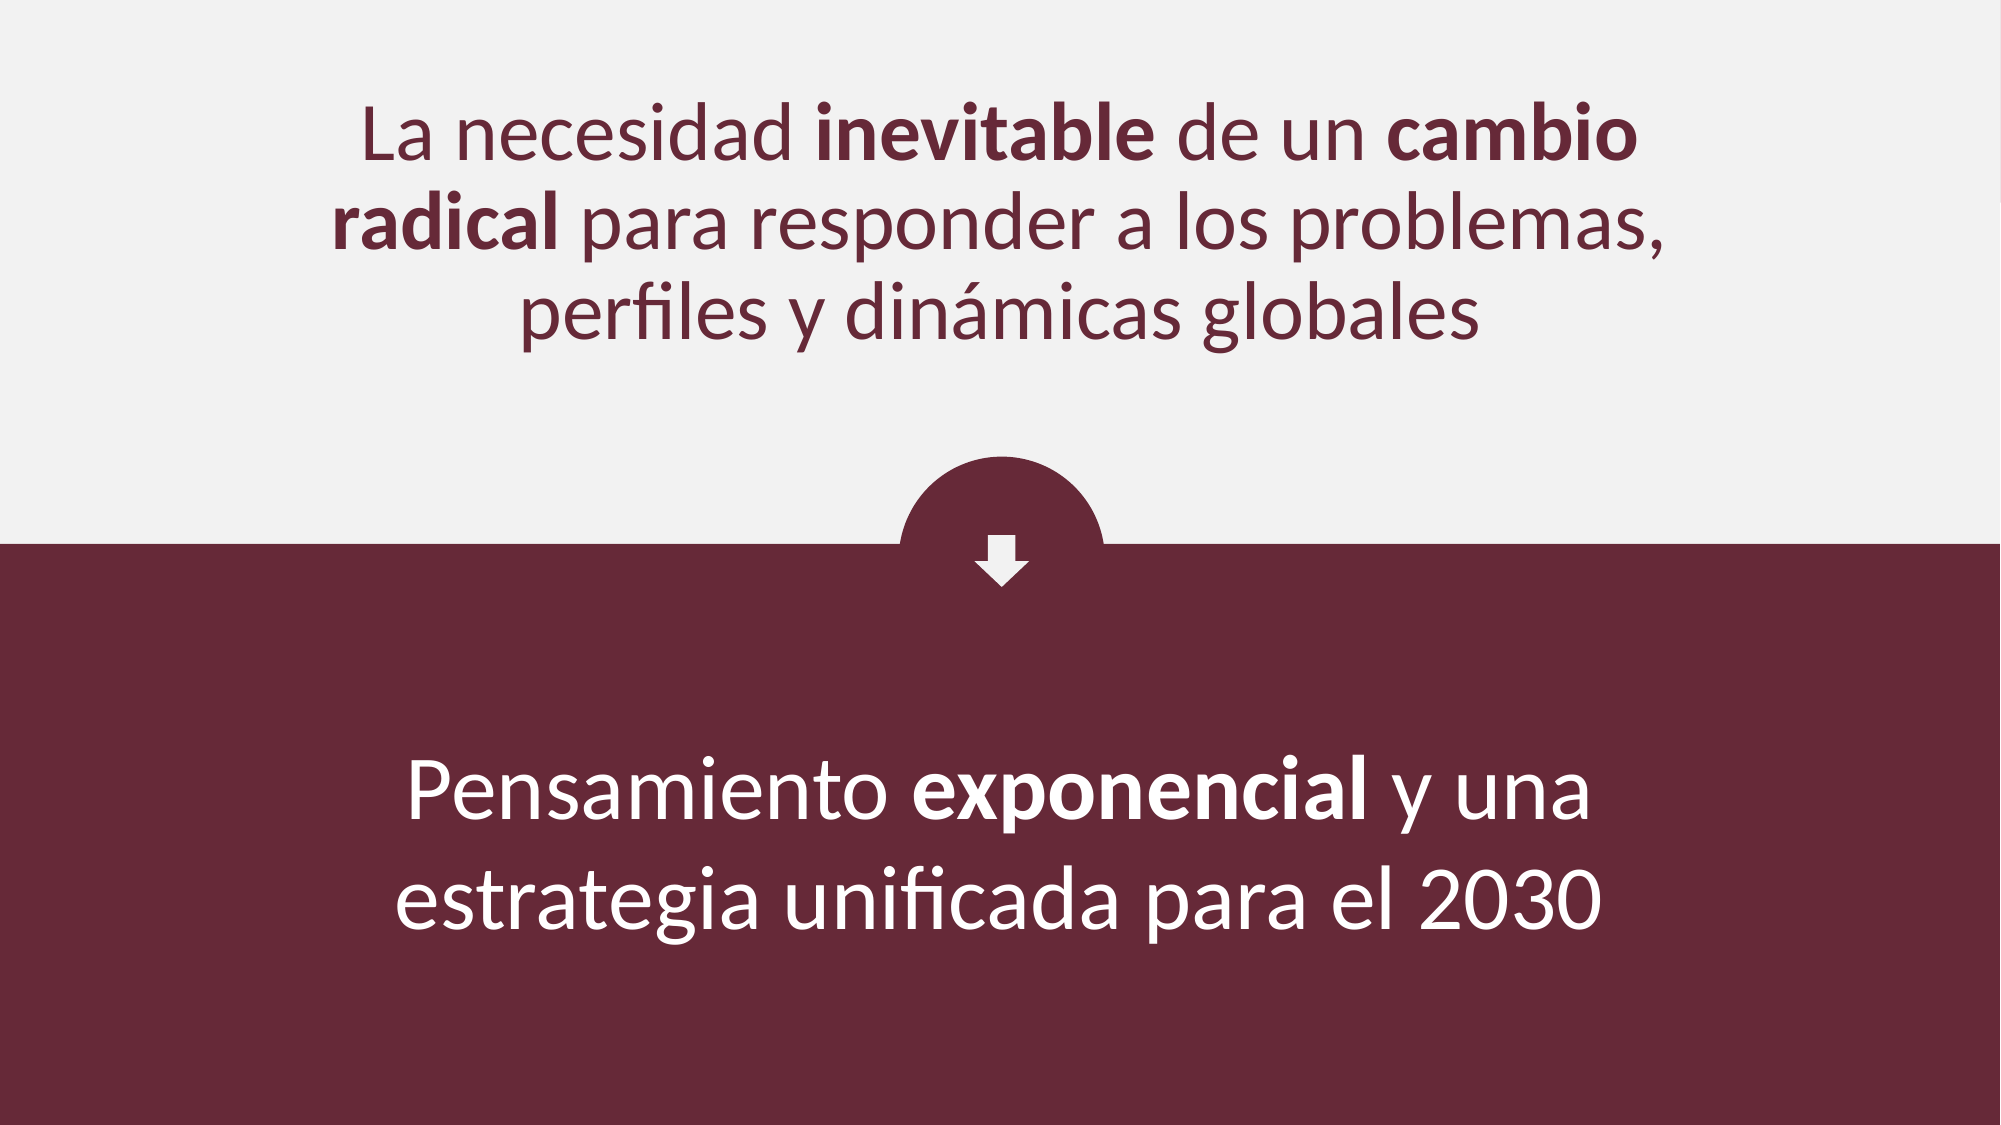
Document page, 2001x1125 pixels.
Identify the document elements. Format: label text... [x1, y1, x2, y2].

text_box [0, 0, 2000, 545]
text_box [0, 545, 2000, 1125]
title La necesidad inevitable de un cambio radical para responder a los problemas, perfiles y dinámicas globales [281, 190, 1719, 408]
text_box [897, 455, 1106, 664]
text_box [971, 534, 1032, 589]
text_box Pensamiento exponencial y una estrategia unificada para el 2030 [333, 720, 1667, 956]
